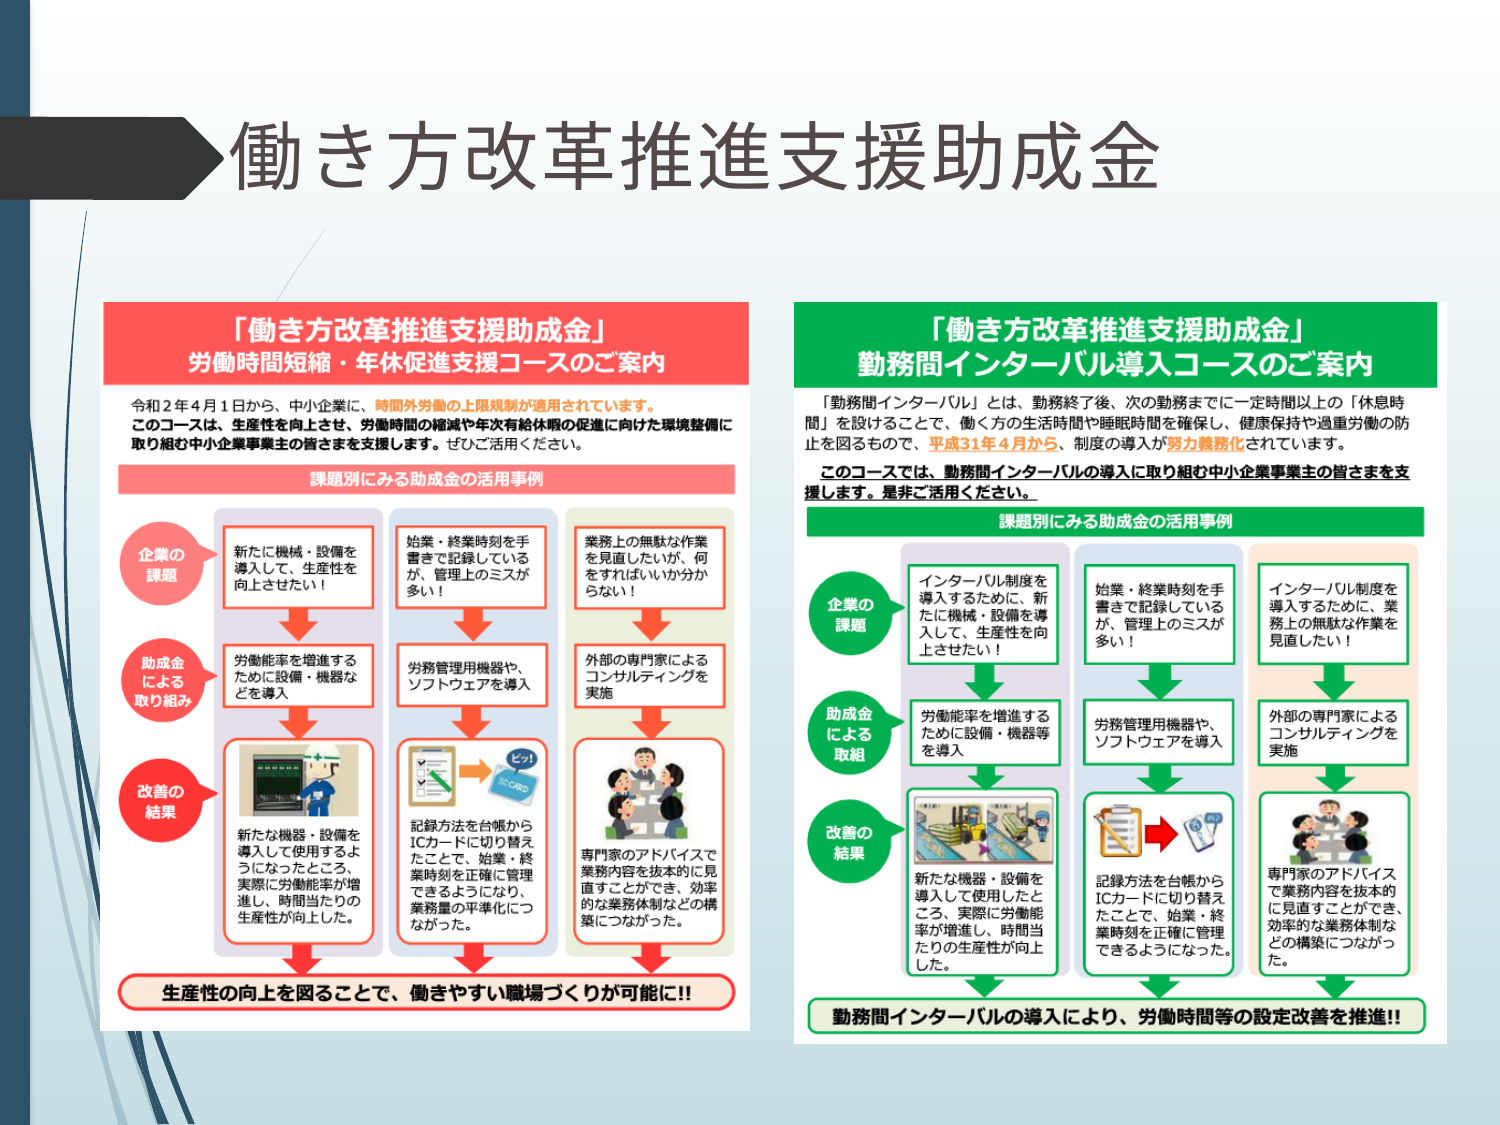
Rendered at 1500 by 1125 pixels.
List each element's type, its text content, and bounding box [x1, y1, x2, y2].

text_box 働き方改革推進支援助成金 [206, 101, 1378, 220]
picture [100, 302, 751, 1031]
picture [794, 302, 1447, 1044]
